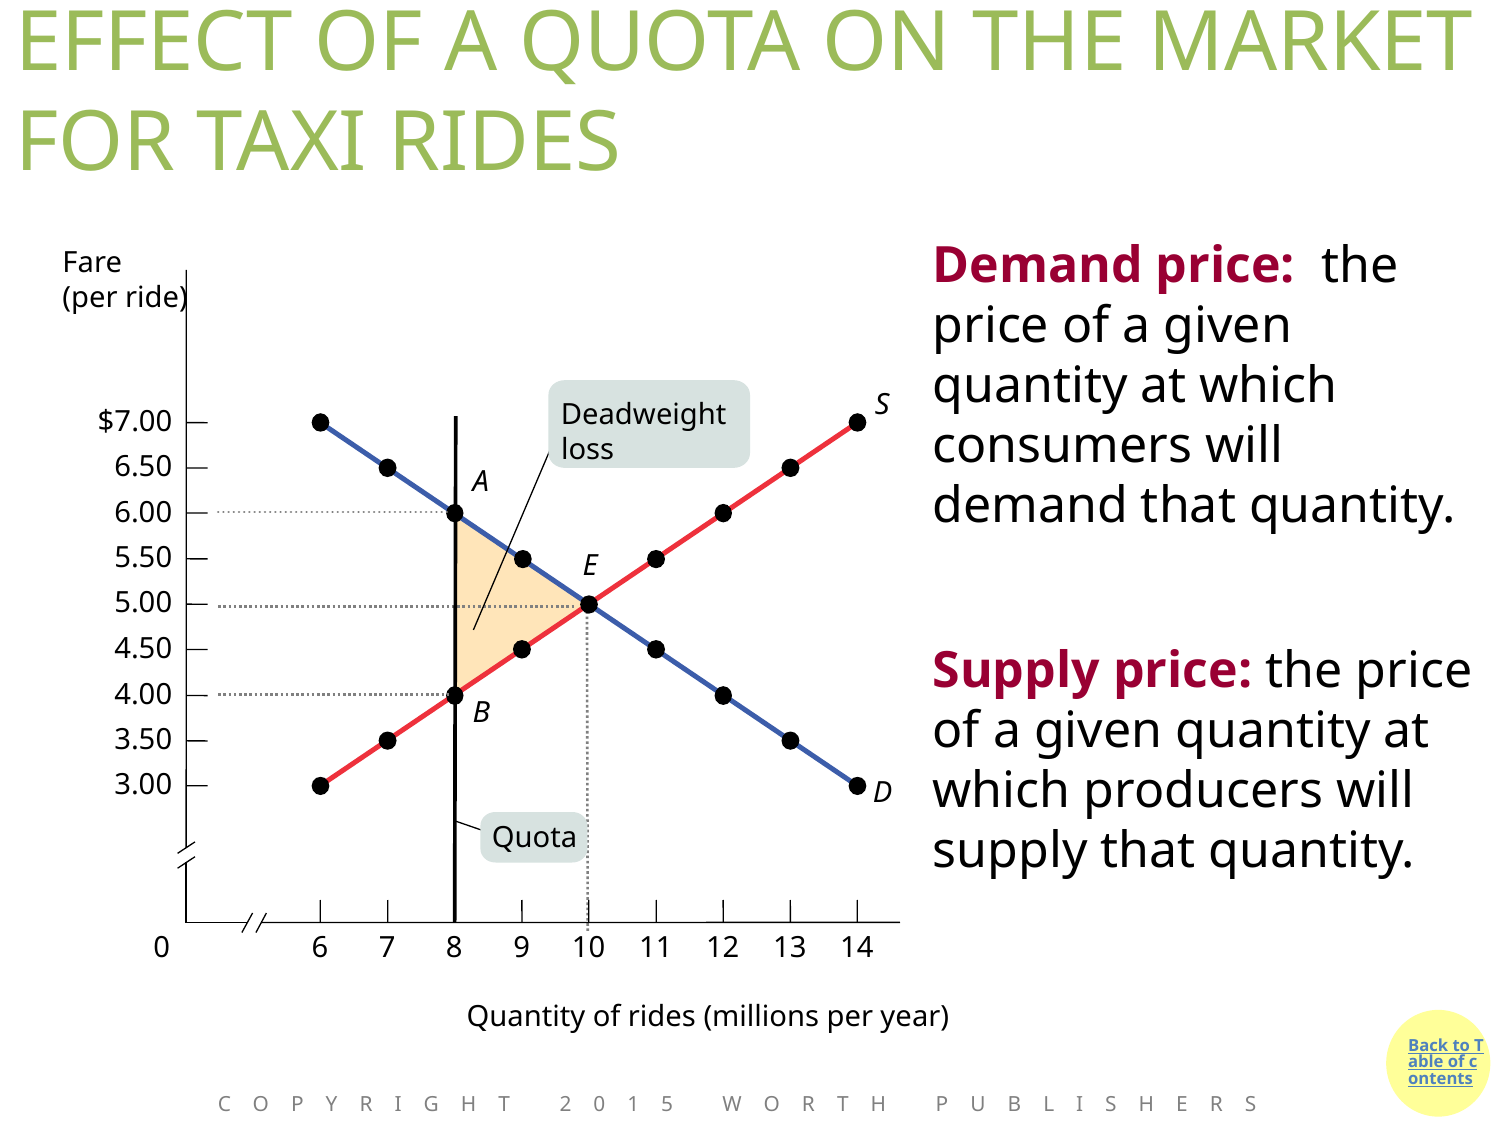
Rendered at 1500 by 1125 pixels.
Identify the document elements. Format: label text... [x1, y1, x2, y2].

text_box [311, 776, 330, 796]
text_box [848, 413, 867, 432]
text_box Demand price: the price of a given quantity at which consumers will demand that quantity. [917, 224, 1500, 540]
text_box S [874, 385, 891, 421]
text_box [311, 413, 330, 432]
text_box D [872, 772, 894, 808]
text_box 6.50 [114, 446, 173, 482]
text_box 4.00 [114, 674, 173, 710]
text_box 12 [706, 927, 741, 963]
text_box [714, 503, 732, 523]
text_box [781, 458, 800, 478]
text_box 11 [639, 927, 674, 963]
text_box Supply price: the price of a given quantity at which producers will supply that quantity. [917, 629, 1500, 885]
text_box [714, 686, 732, 705]
text_box Fare (per ride) [62, 243, 225, 314]
text_box 5.50 [114, 537, 173, 573]
text_box [512, 640, 531, 659]
text_box 4.50 [114, 629, 173, 665]
text_box $7.00 [97, 402, 173, 438]
text_box [647, 640, 666, 659]
text_box 6.00 [114, 492, 173, 528]
text_box [446, 503, 464, 523]
text_box [580, 595, 598, 613]
text_box 7 [378, 927, 397, 963]
text_box [456, 518, 582, 612]
text_box 13 [773, 927, 807, 963]
text_box [186, 863, 247, 923]
text_box [514, 549, 532, 569]
text_box [378, 458, 397, 478]
text_box 3.50 [114, 720, 173, 756]
text_box 14 [840, 927, 875, 963]
text_box [446, 686, 464, 705]
text_box 0 [153, 927, 171, 963]
text_box 6 [311, 927, 329, 963]
text_box [480, 812, 581, 863]
text_box Quantity of rides (millions per year) [466, 996, 951, 1032]
text_box A [472, 462, 490, 498]
text_box Deadweight loss [560, 395, 757, 465]
text_box 3.00 [114, 765, 173, 801]
footer Copyright 2015 Worth Publishers [203, 1083, 1368, 1121]
text_box [647, 549, 666, 569]
text_box [848, 776, 867, 796]
text_box Quota [491, 818, 579, 854]
text_box [781, 731, 800, 750]
text_box [548, 380, 751, 468]
text_box 5.00 [114, 583, 173, 619]
text_box 8 [445, 927, 463, 963]
text_box B [472, 692, 491, 728]
text_box [456, 615, 572, 690]
text_box [378, 731, 397, 750]
title EFFECT OF A QUOTA ON THE MARKET FOR TAXI RIDES [0, 0, 1500, 175]
text_box E [582, 546, 599, 582]
text_box 10 [571, 927, 606, 963]
text_box 9 [513, 927, 531, 963]
